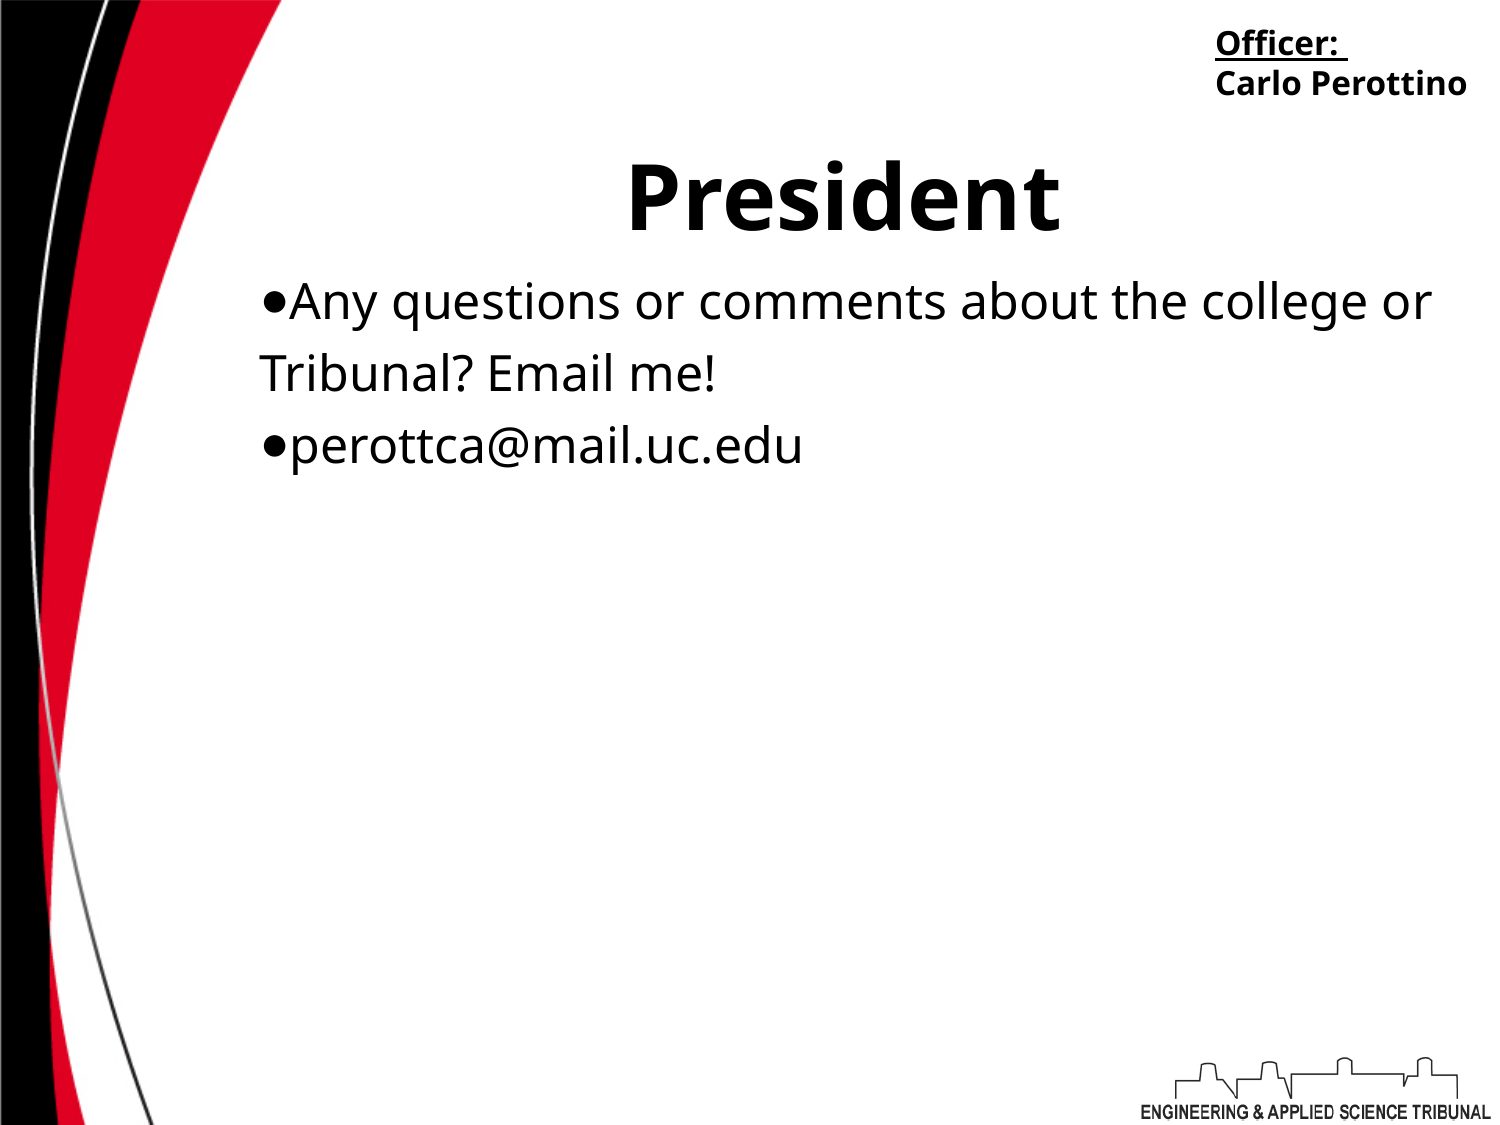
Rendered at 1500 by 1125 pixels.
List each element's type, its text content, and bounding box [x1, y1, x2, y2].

text_box Officer: Carlo Perottino [1200, 0, 1500, 125]
picture [1137, 1057, 1495, 1121]
list Any questions or comments about the college or Tribunal? Email me! perottca@mail.uc.edu [244, 249, 1475, 978]
picture [0, 0, 422, 1125]
title President [212, 100, 1475, 288]
